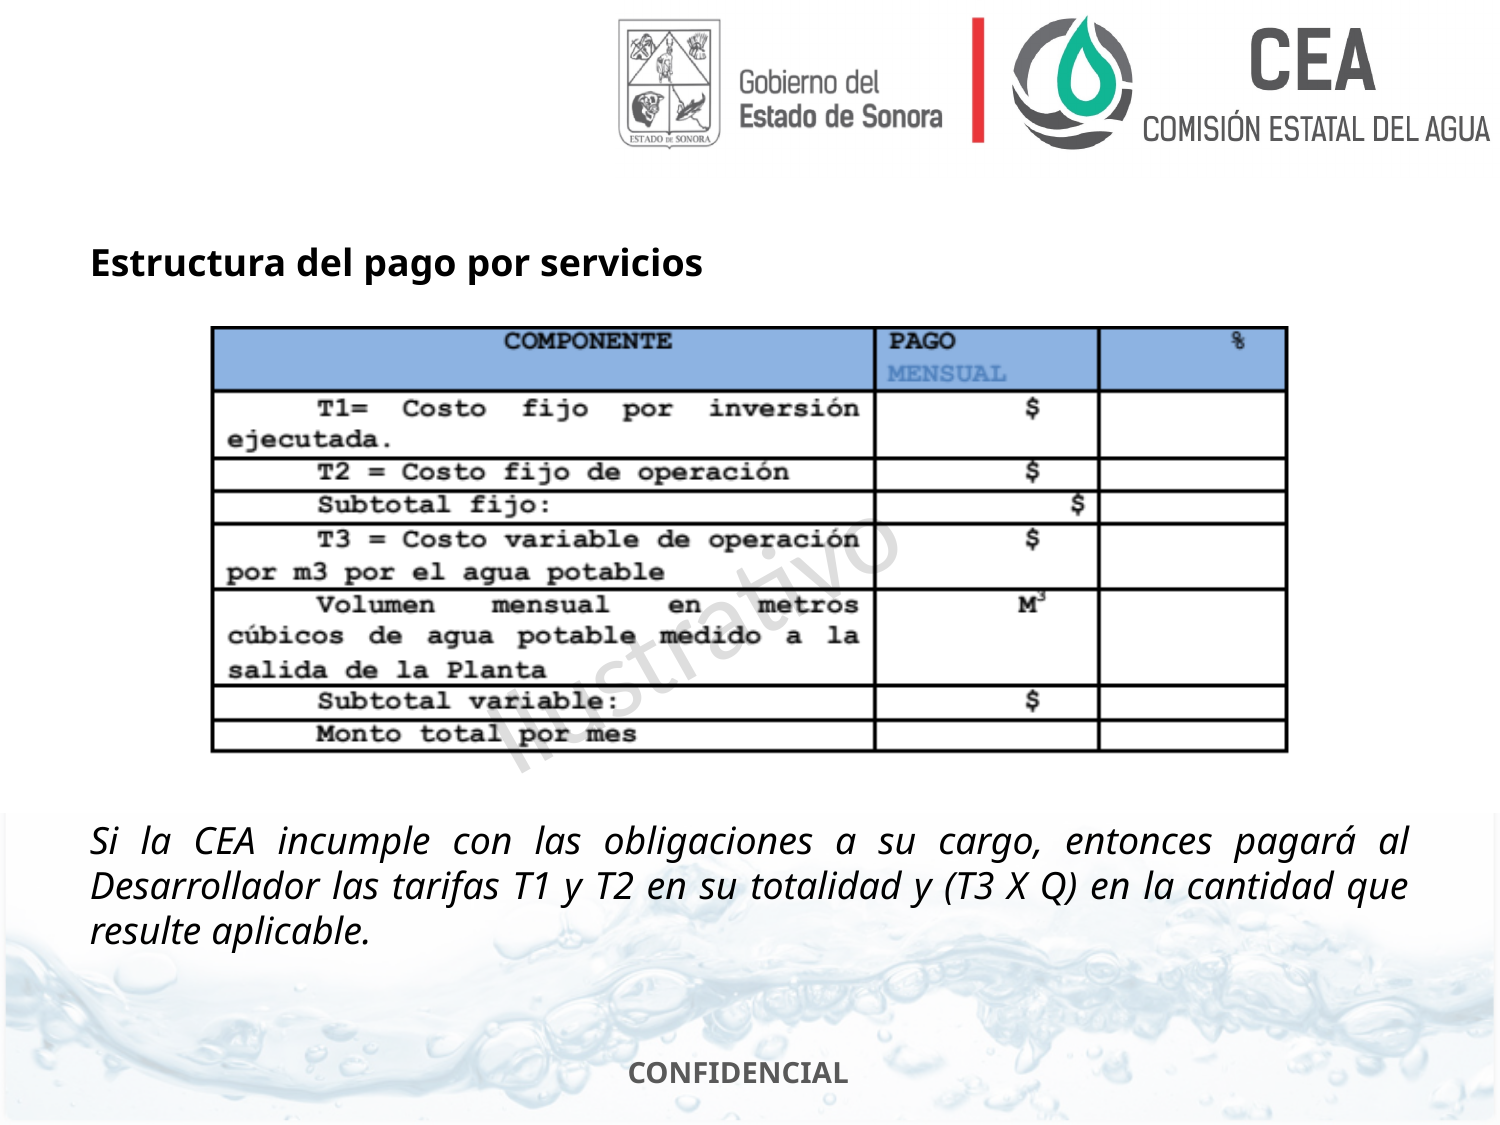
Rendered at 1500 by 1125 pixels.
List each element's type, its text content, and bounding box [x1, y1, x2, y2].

picture [123, 325, 1350, 785]
text_box Estructura del pago por servicios Si la CEA incumple con las obligaciones a su cargo, entonces pagará al Desarrollador las tarifas T1 y T2 en su totalidad y (T3 X Q) en la cantidad que resulte aplicable. [74, 231, 1425, 941]
slide_number 13 [1074, 1042, 1425, 1103]
text_box Ilustrativo [294, 792, 553, 903]
picture [615, 0, 1500, 178]
